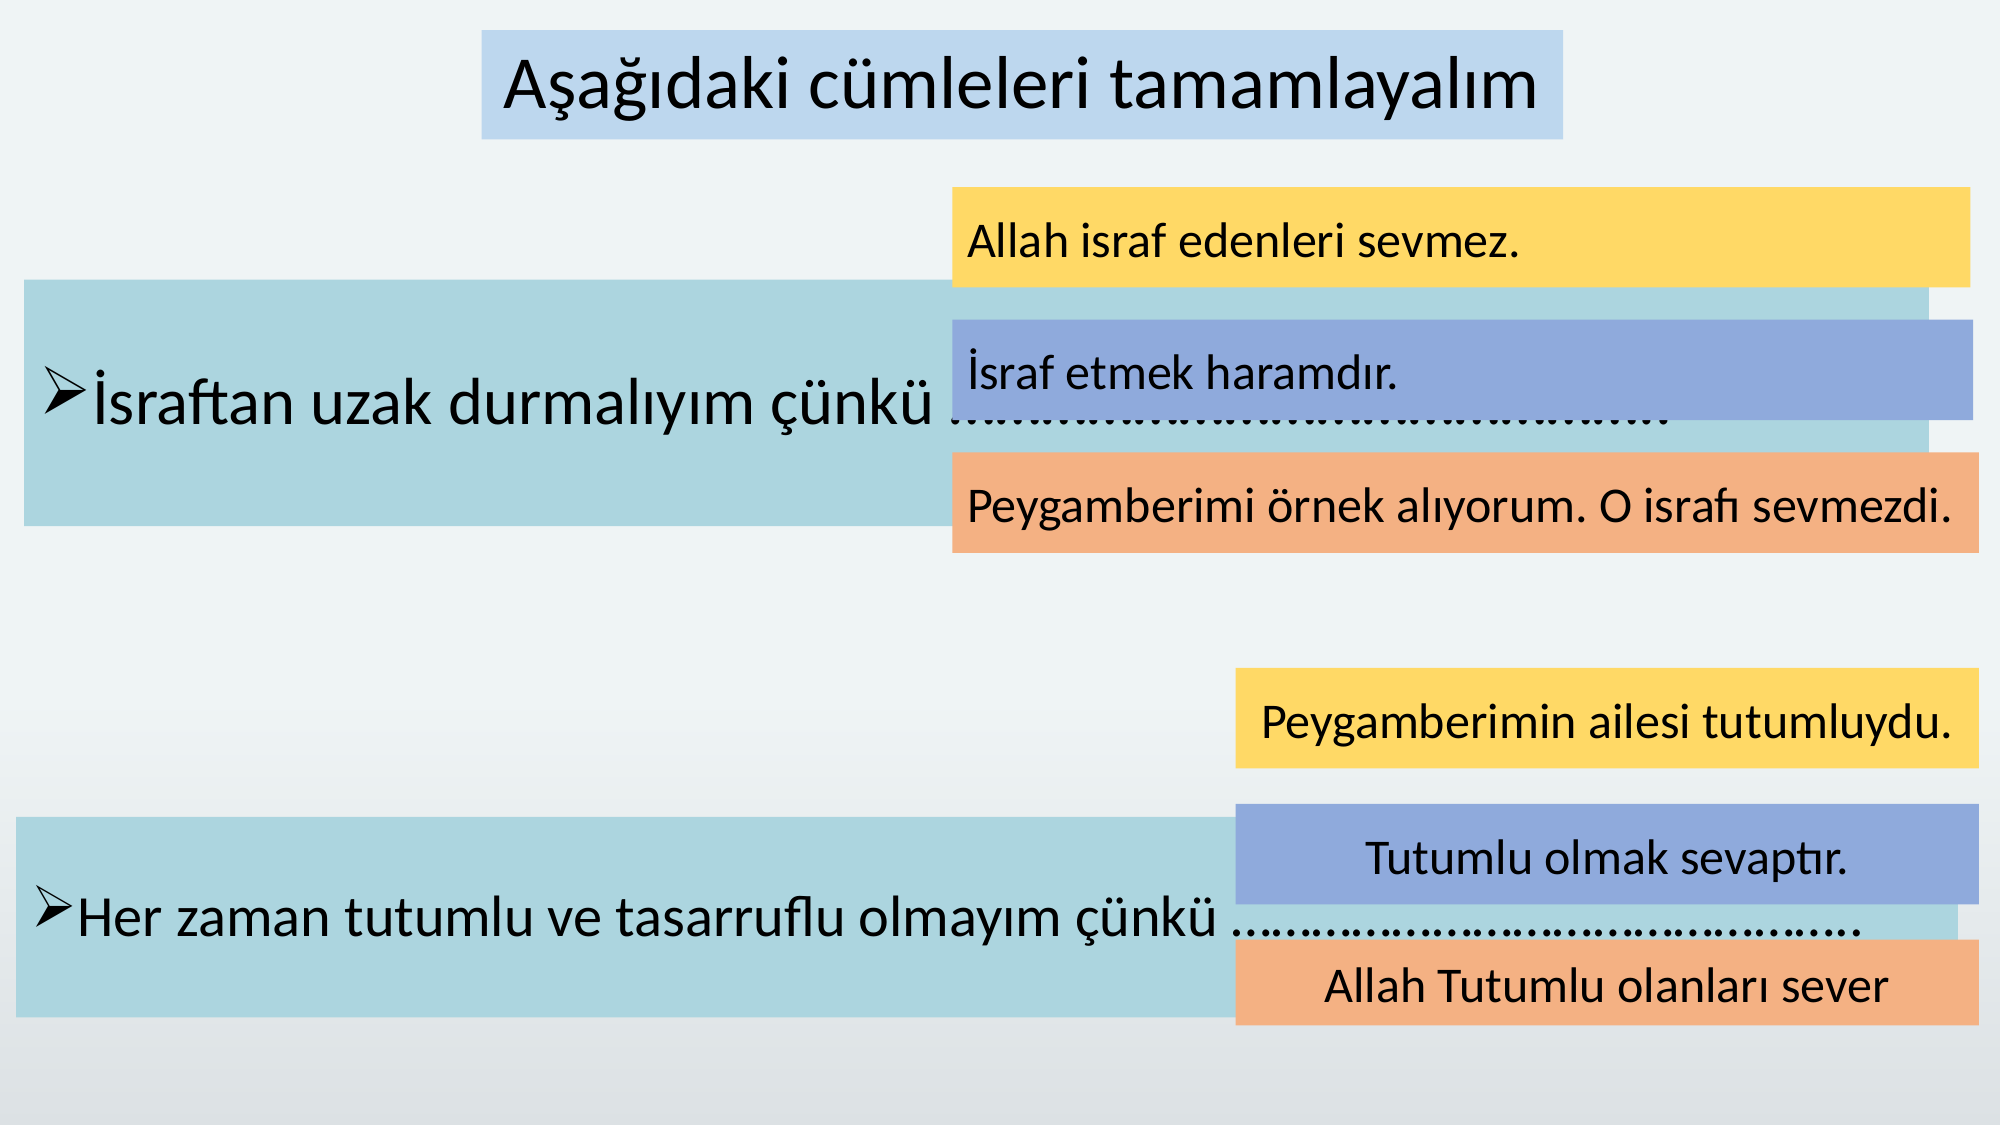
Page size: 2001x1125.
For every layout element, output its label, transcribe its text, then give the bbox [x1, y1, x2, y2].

text_box Peygamberimi örnek alıyorum. O israfı sevmezdi. [952, 452, 1979, 553]
text_box Aşağıdaki cümleleri tamamlayalım [481, 30, 1564, 140]
text_box Tutumlu olmak sevaptır. [1235, 803, 1979, 905]
text_box Allah israf edenleri sevmez. [952, 187, 1971, 288]
text_box İsraftan uzak durmalıyım çünkü ……………………………………….. [24, 279, 1929, 527]
text_box Allah Tutumlu olanları sever [1235, 939, 1979, 1026]
text_box Her zaman tutumlu ve tasarruflu olmayım çünkü ……………………………………….. [16, 816, 1958, 1018]
text_box Peygamberimin ailesi tutumluydu. [1235, 667, 1979, 769]
text_box İsraf etmek haramdır. [952, 319, 1974, 421]
